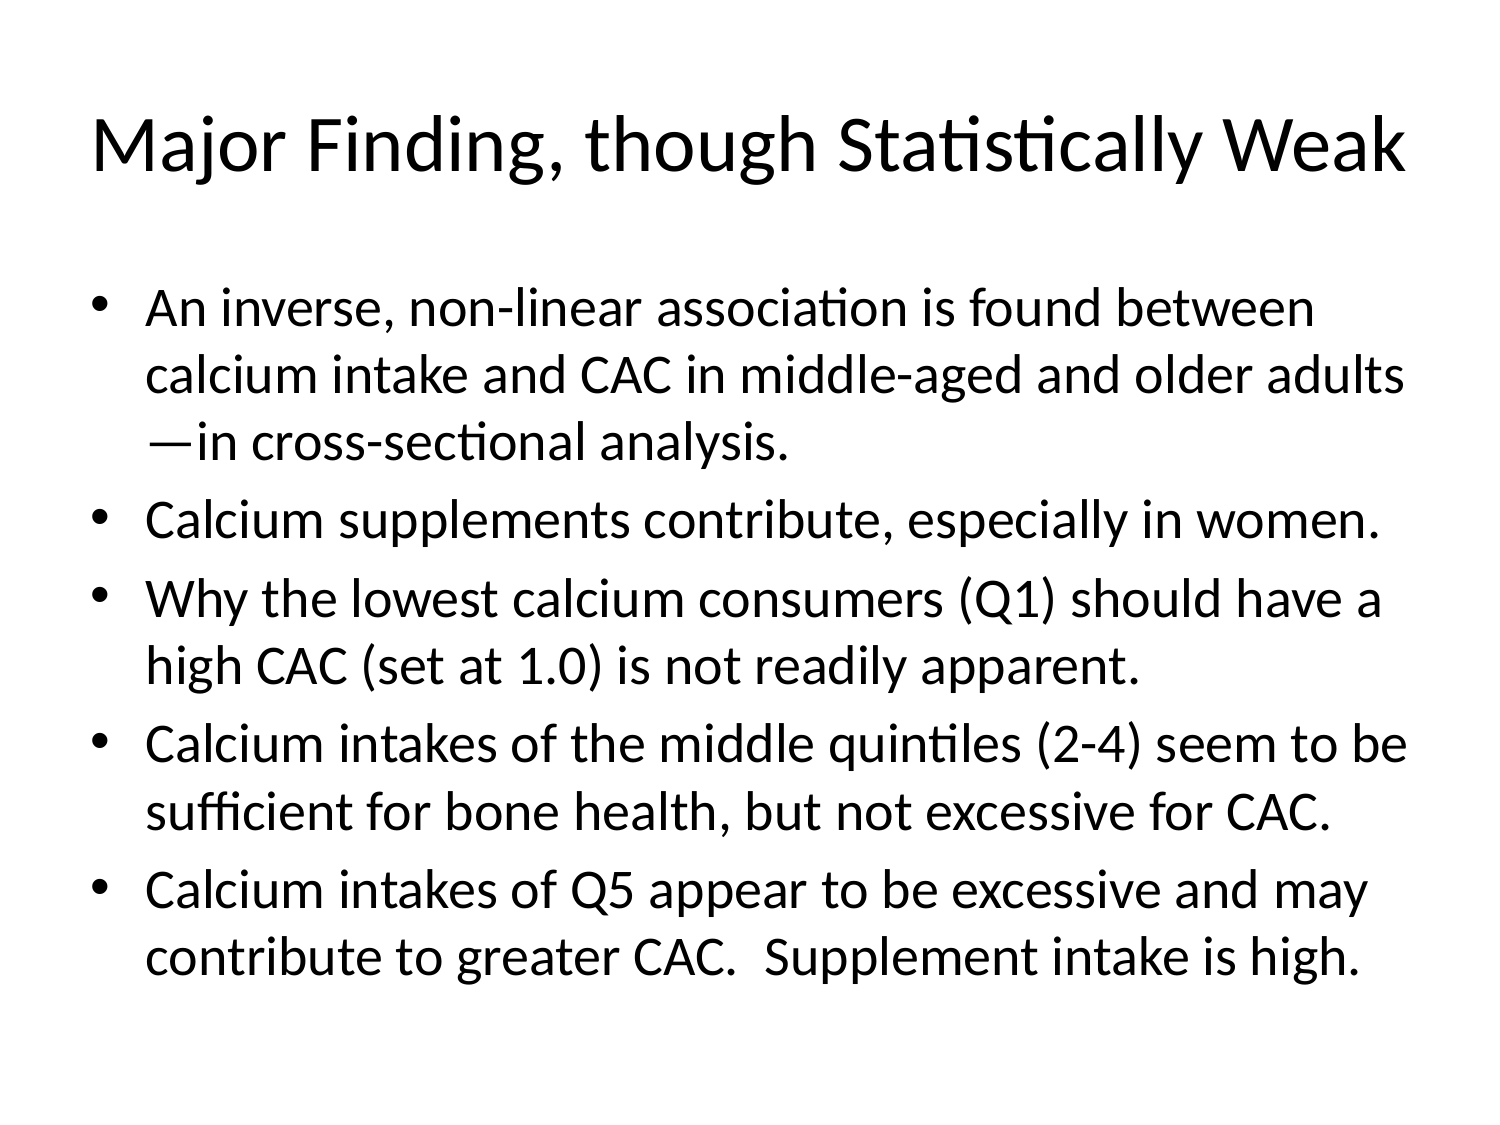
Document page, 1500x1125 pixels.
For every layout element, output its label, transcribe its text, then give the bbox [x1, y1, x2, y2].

list An inverse, non-linear association is found between calcium intake and CAC in middle-aged and older adults—in cross-sectional analysis. Calcium supplements contribute, especially in women. Why the lowest calcium consumers (Q1) should have a high CAC (set at 1.0) is not readily apparent. Calcium intakes of the middle quintiles (2-4) seem to be sufficient for bone health, but not excessive for CAC. Calcium intakes of Q5 appear to be excessive and may contribute to greater CAC. Supplement intake is high. [75, 262, 1425, 1005]
title Major Finding, though Statistically Weak [75, 45, 1425, 233]
